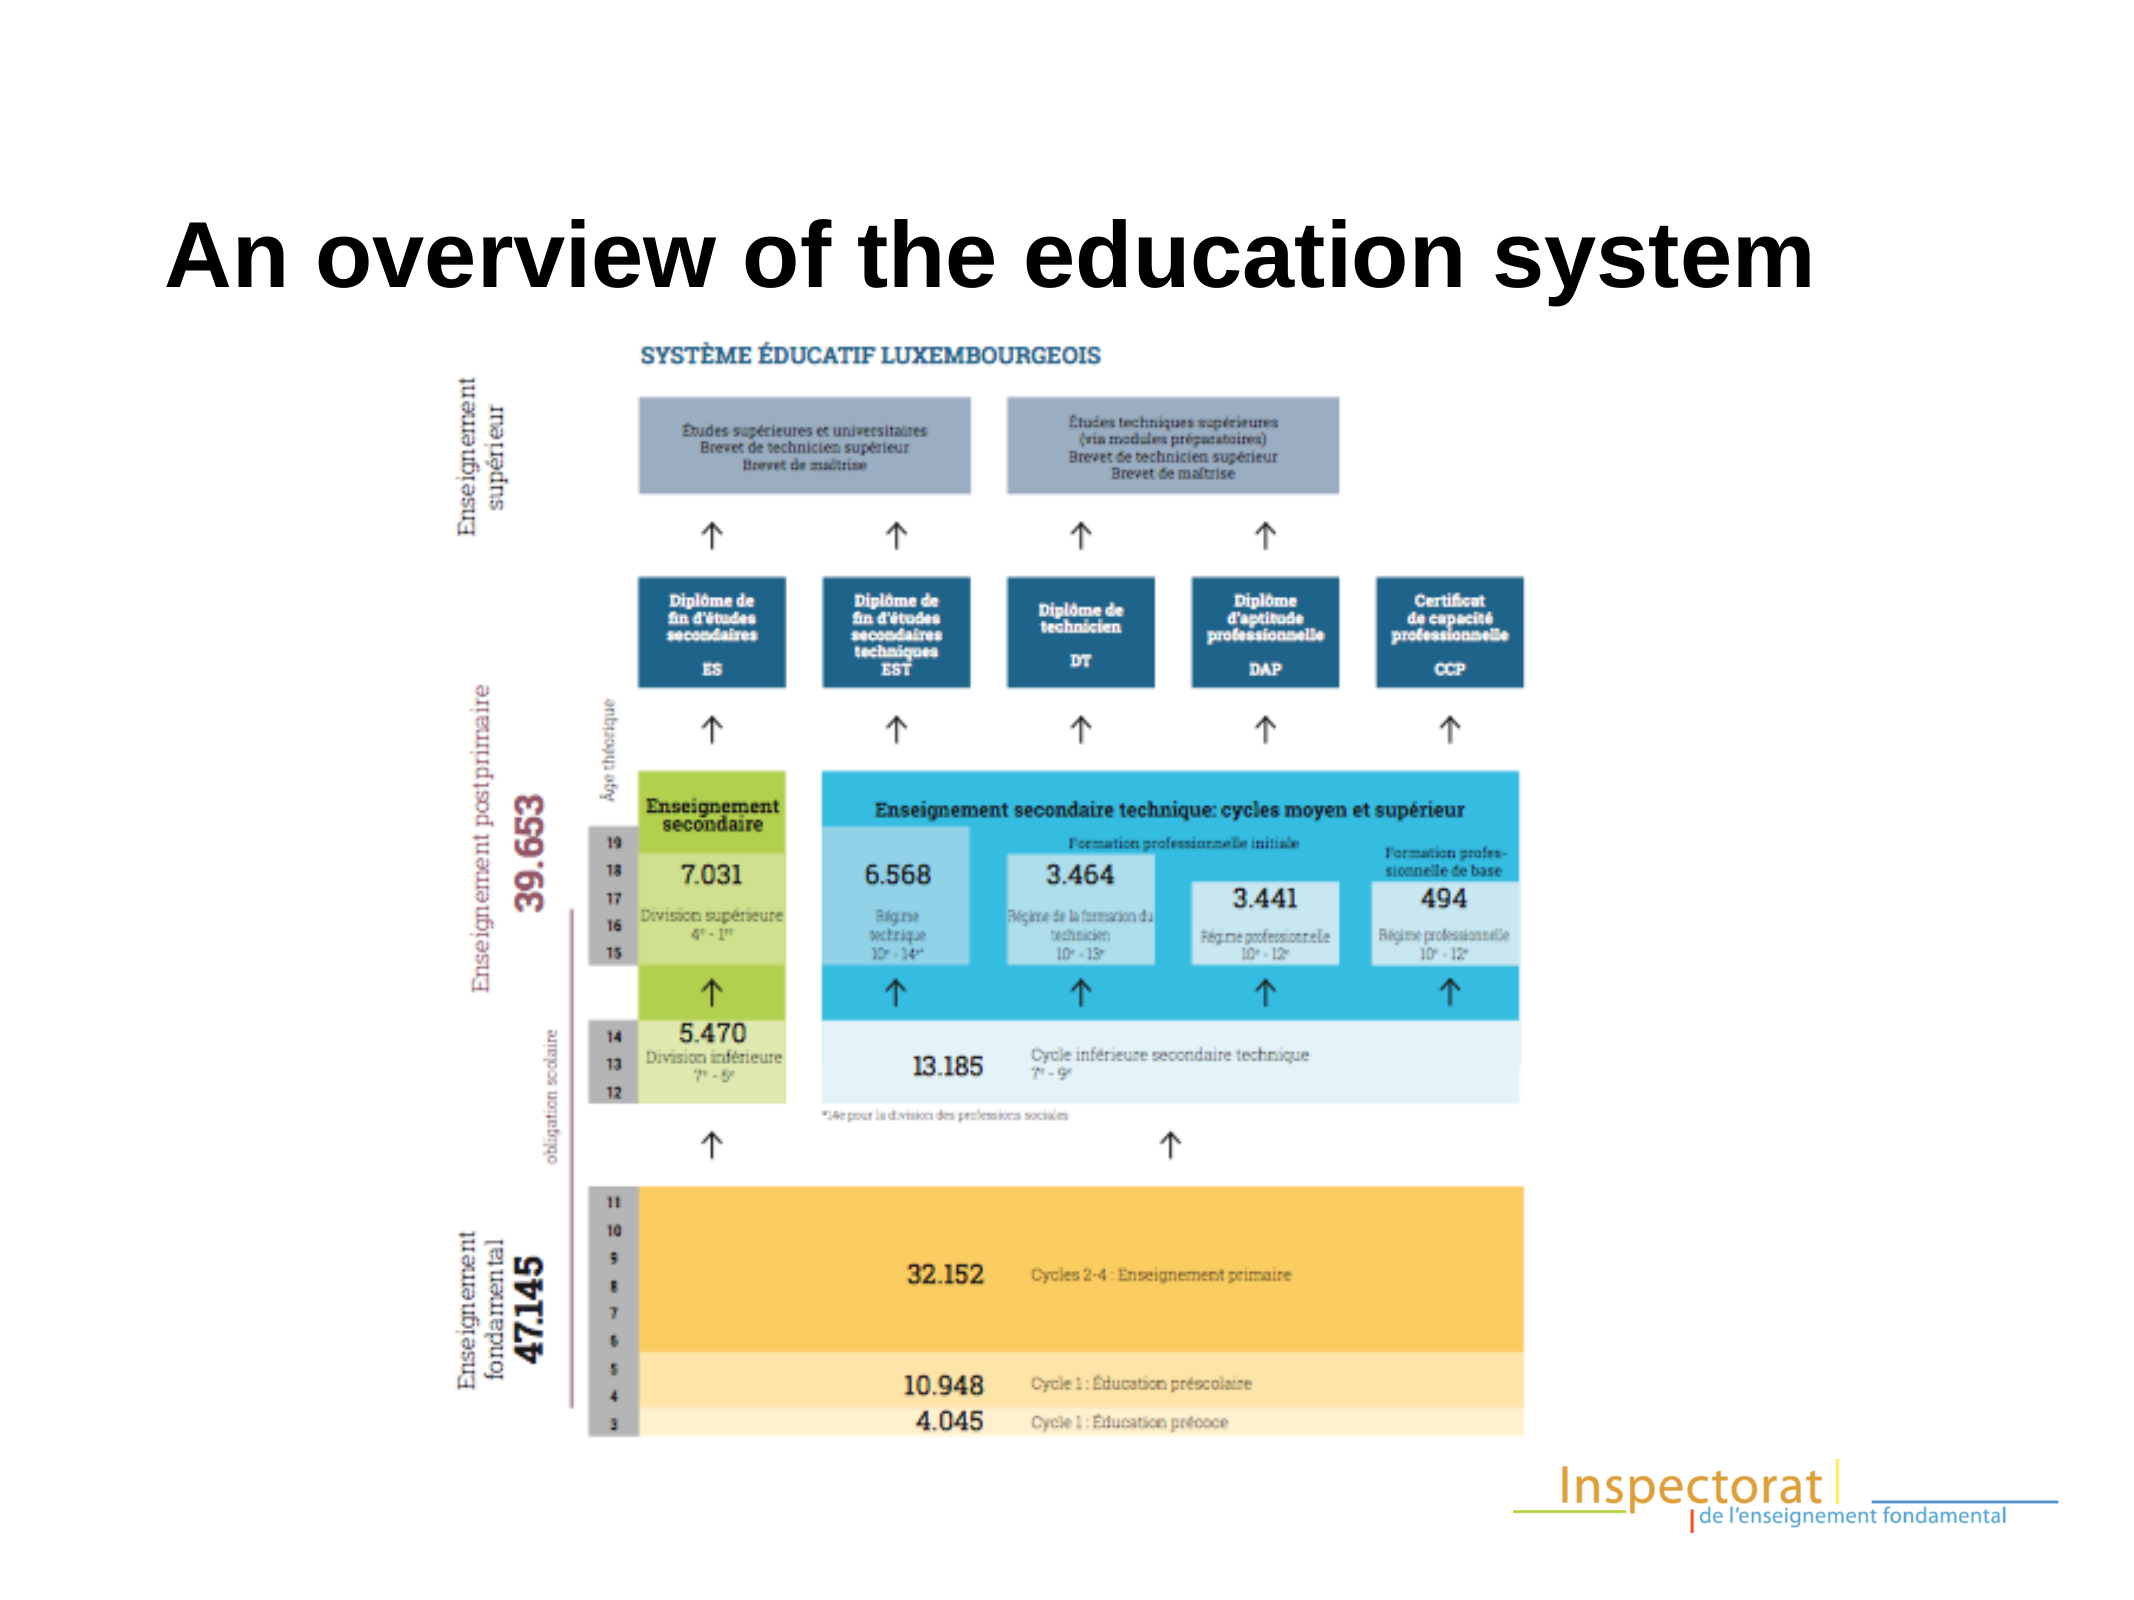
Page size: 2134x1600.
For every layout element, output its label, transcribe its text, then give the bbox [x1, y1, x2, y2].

title An overview of the education system [155, 72, 1978, 428]
picture [441, 312, 2061, 1551]
